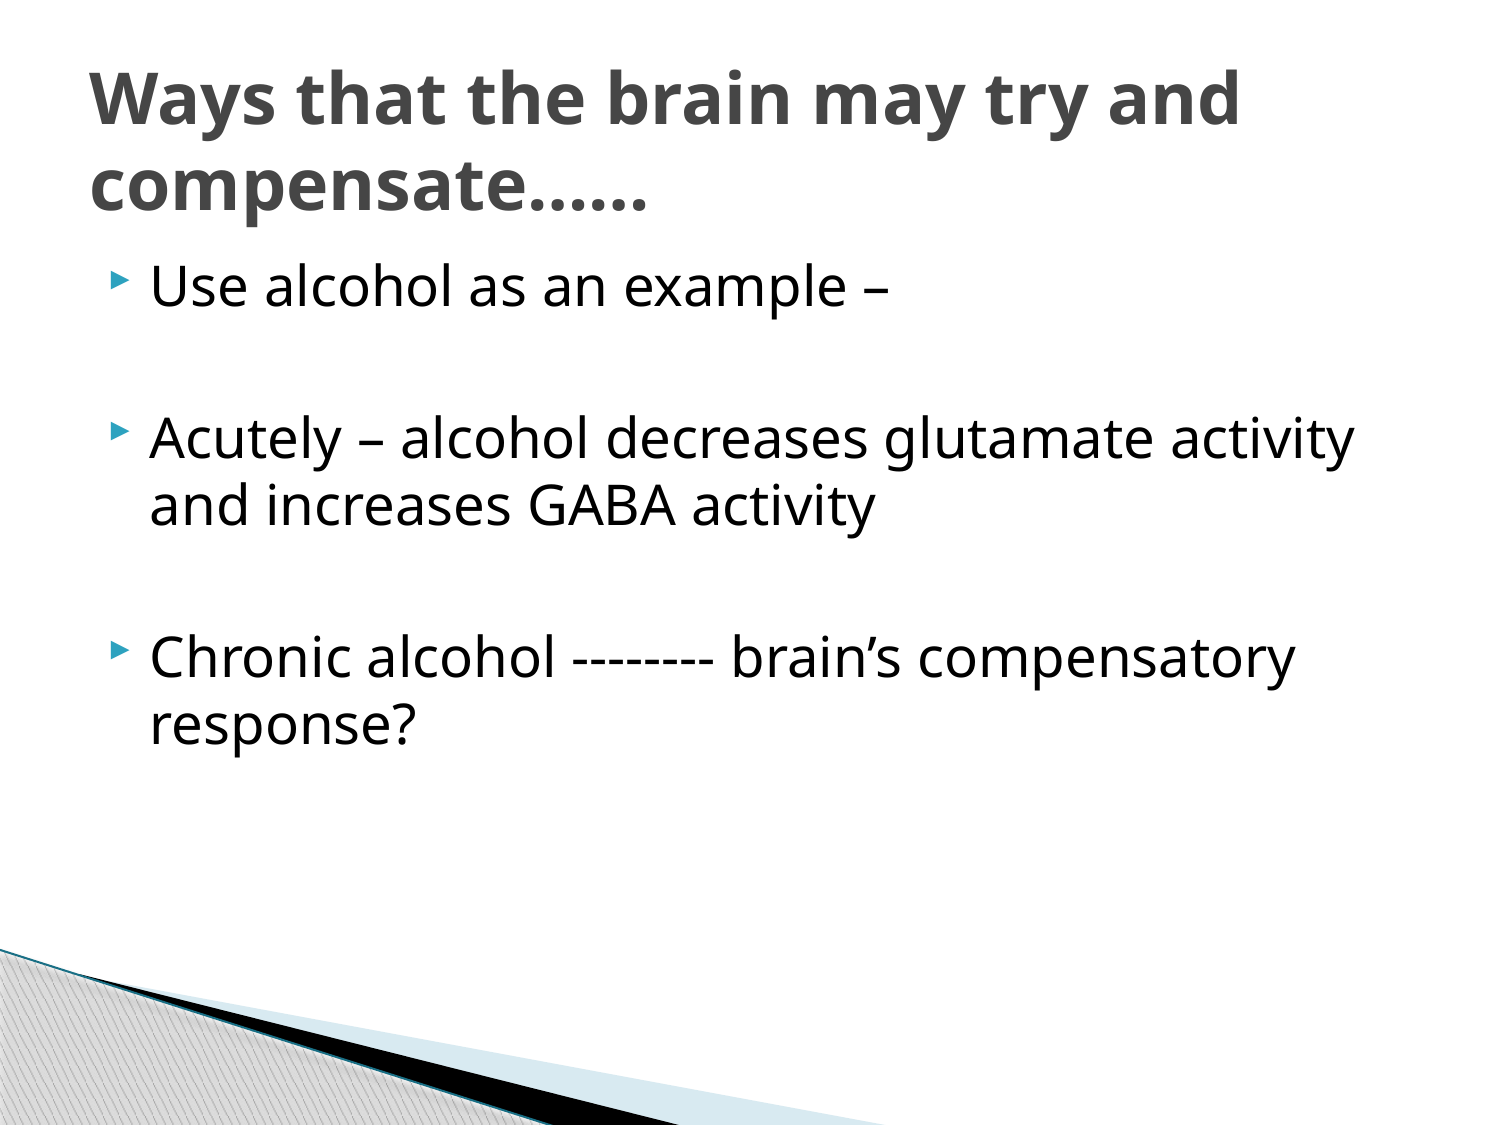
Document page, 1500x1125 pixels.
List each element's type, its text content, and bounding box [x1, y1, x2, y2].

list Use alcohol as an example – Acutely – alcohol decreases glutamate activity and increases GABA activity Chronic alcohol -------- brain’s compensatory response? [75, 243, 1425, 986]
title Ways that the brain may try and compensate…… [75, 45, 1425, 233]
